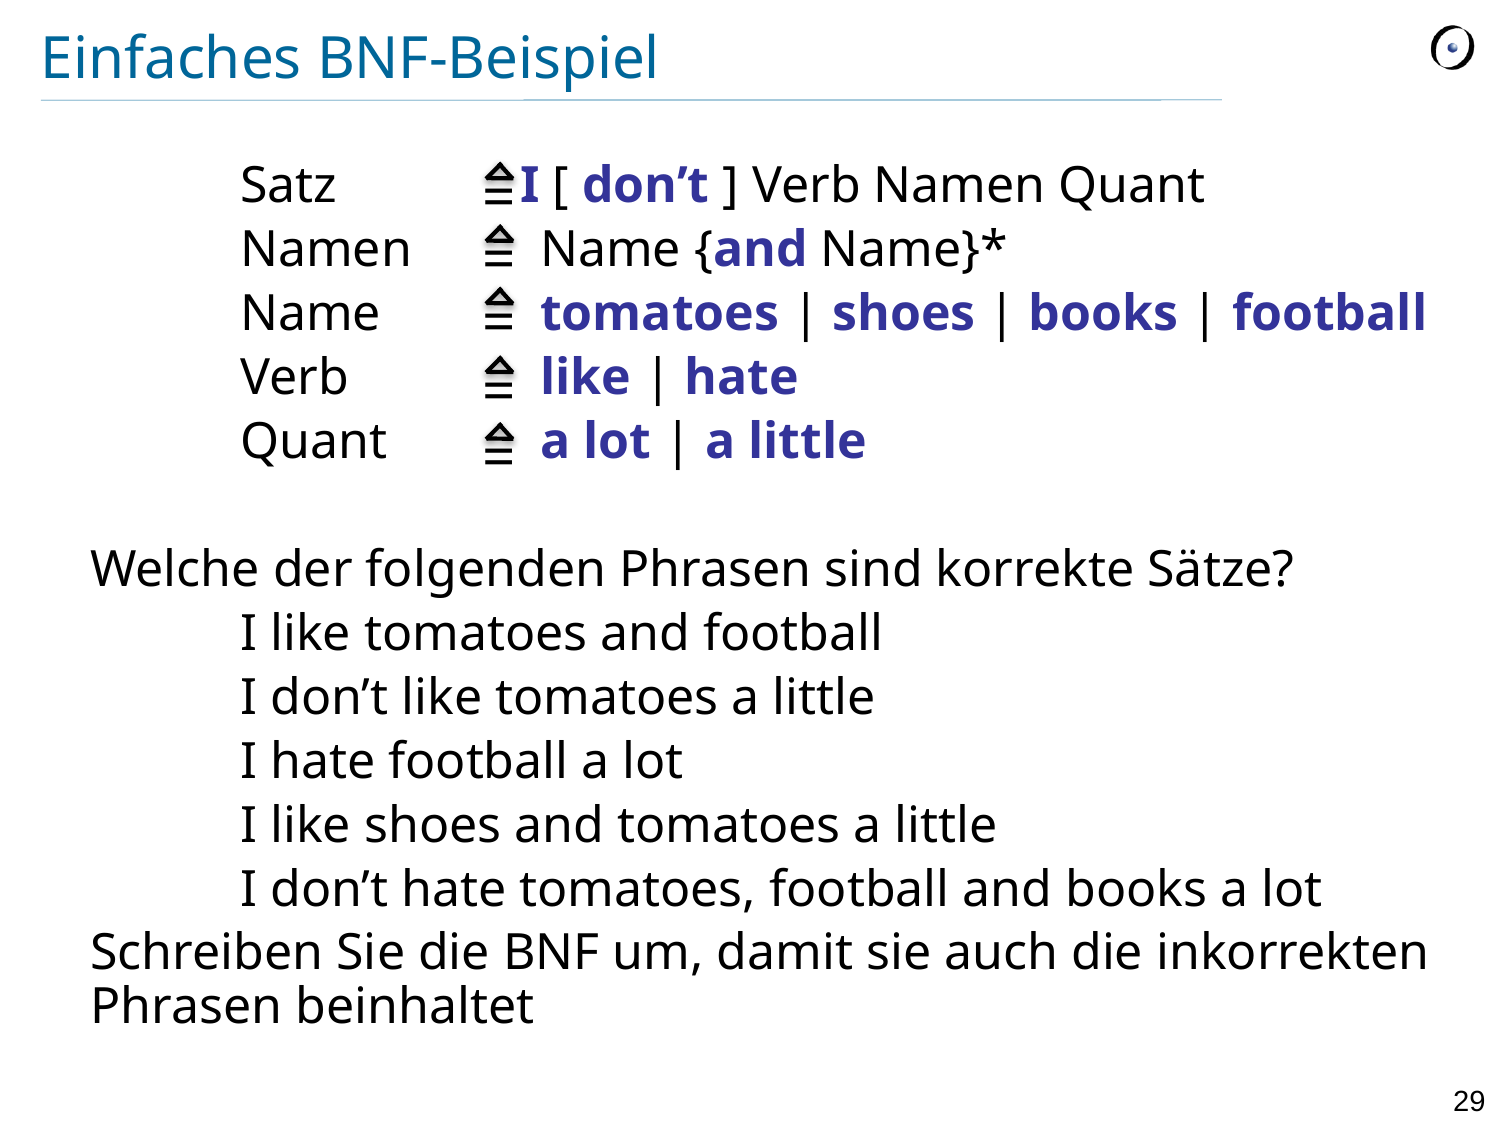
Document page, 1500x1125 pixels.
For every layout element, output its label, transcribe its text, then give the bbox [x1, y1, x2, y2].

picture [1429, 20, 1476, 72]
text_box [464, 129, 564, 225]
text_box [467, 345, 532, 432]
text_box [467, 245, 532, 301]
title Einfaches BNF-Beispiel [40, 18, 1344, 91]
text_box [467, 308, 532, 344]
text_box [467, 439, 532, 499]
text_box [467, 151, 532, 238]
list Satz I [ don’t ] Verb Namen Quant Namen Name {and Name}* Name tomatoes | shoes | books | football Verb like | hate Quant a lot | a little Welche der folgenden Phrasen sind korrekte Sätze? I like tomatoes and football I don’t like tomatoes a little I hate football a lot I like shoes and tomatoes a little I don’t hate tomatoes, football and books a lot Schreiben Sie die BNF um, damit sie auch die inkorrekten Phrasen beinhaltet [74, 151, 1458, 1038]
